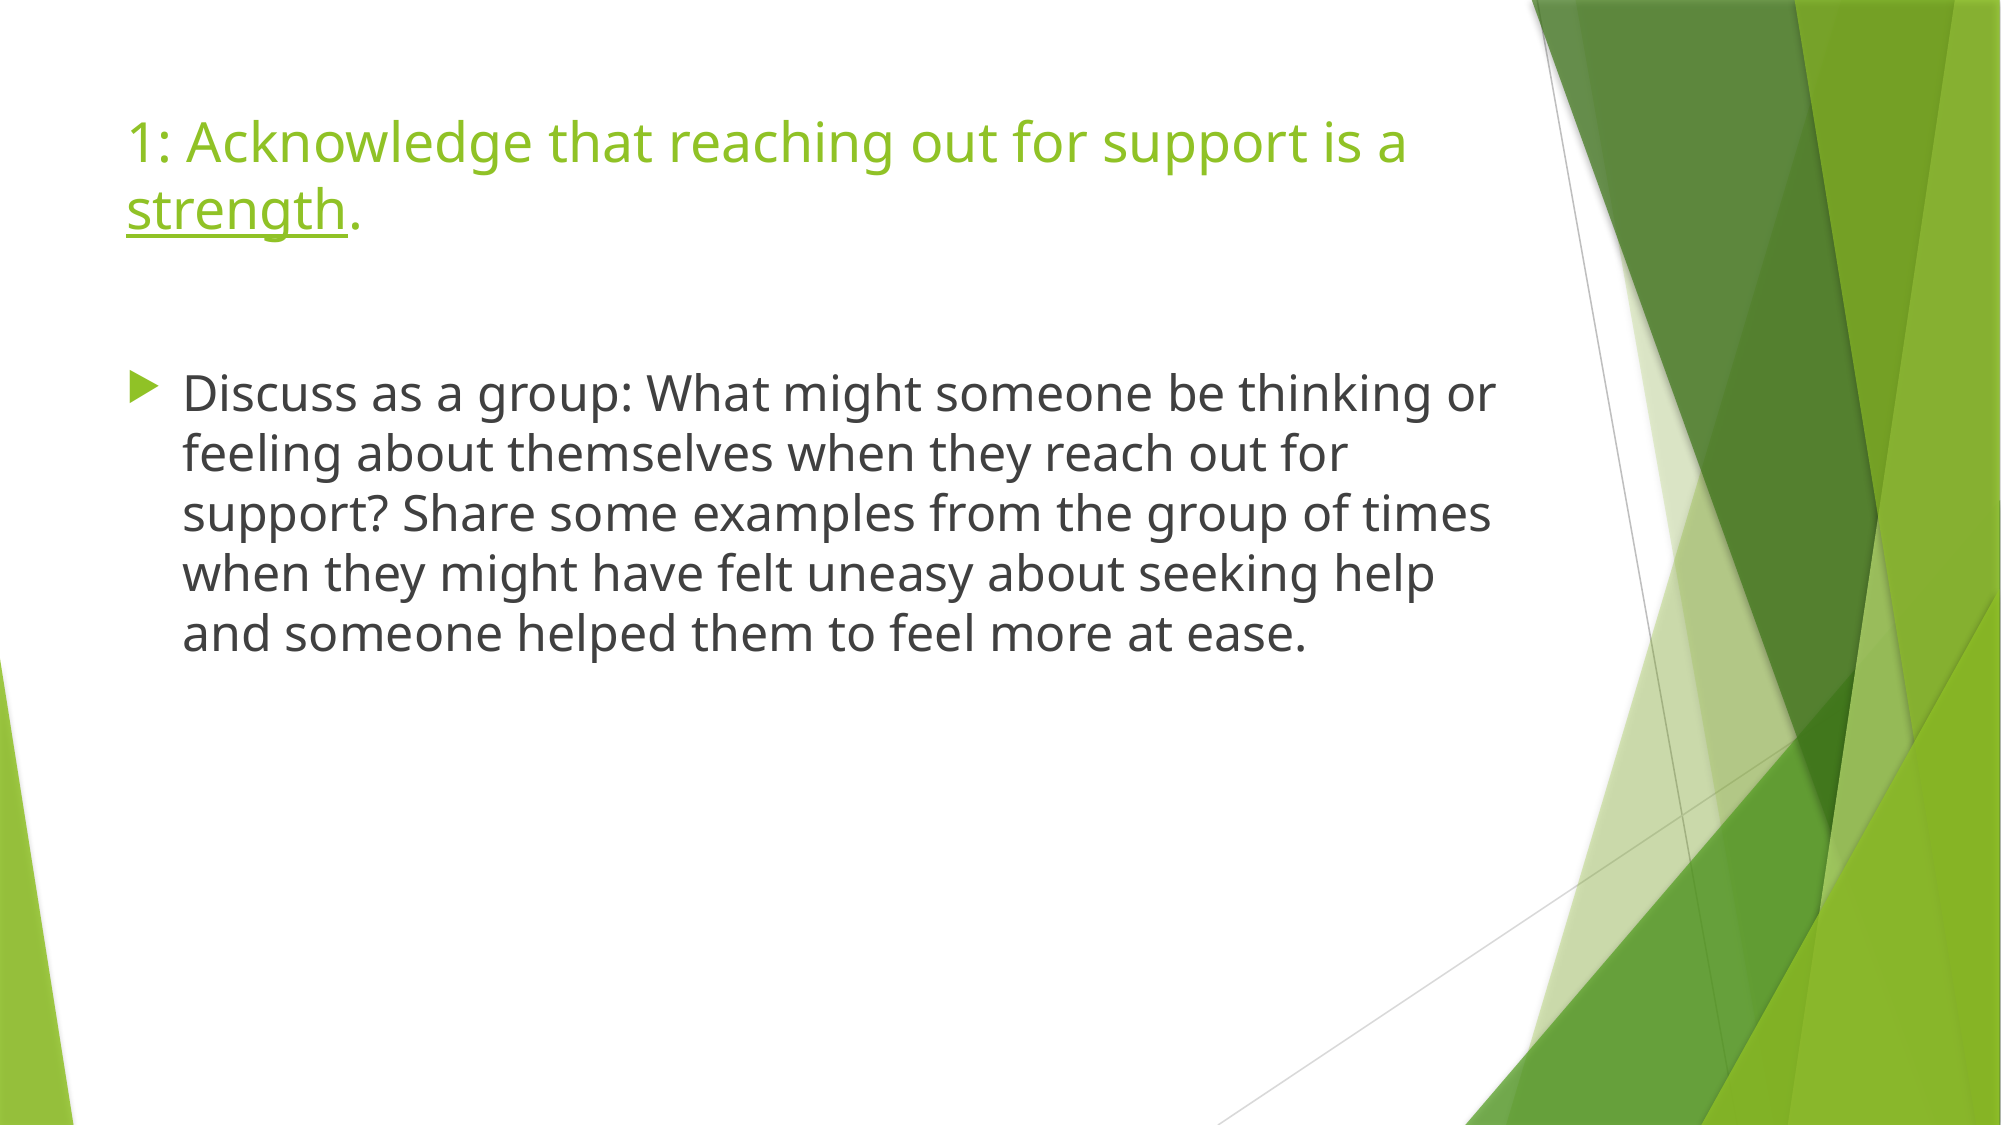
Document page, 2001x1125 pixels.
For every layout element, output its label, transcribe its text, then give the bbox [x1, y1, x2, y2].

list Discuss as a group: What might someone be thinking or feeling about themselves when they reach out for support? Share some examples from the group of times when they might have felt uneasy about seeking help and someone helped them to feel more at ease. [111, 354, 1522, 992]
title 1: Acknowledge that reaching out for support is a strength. [111, 99, 1522, 317]
